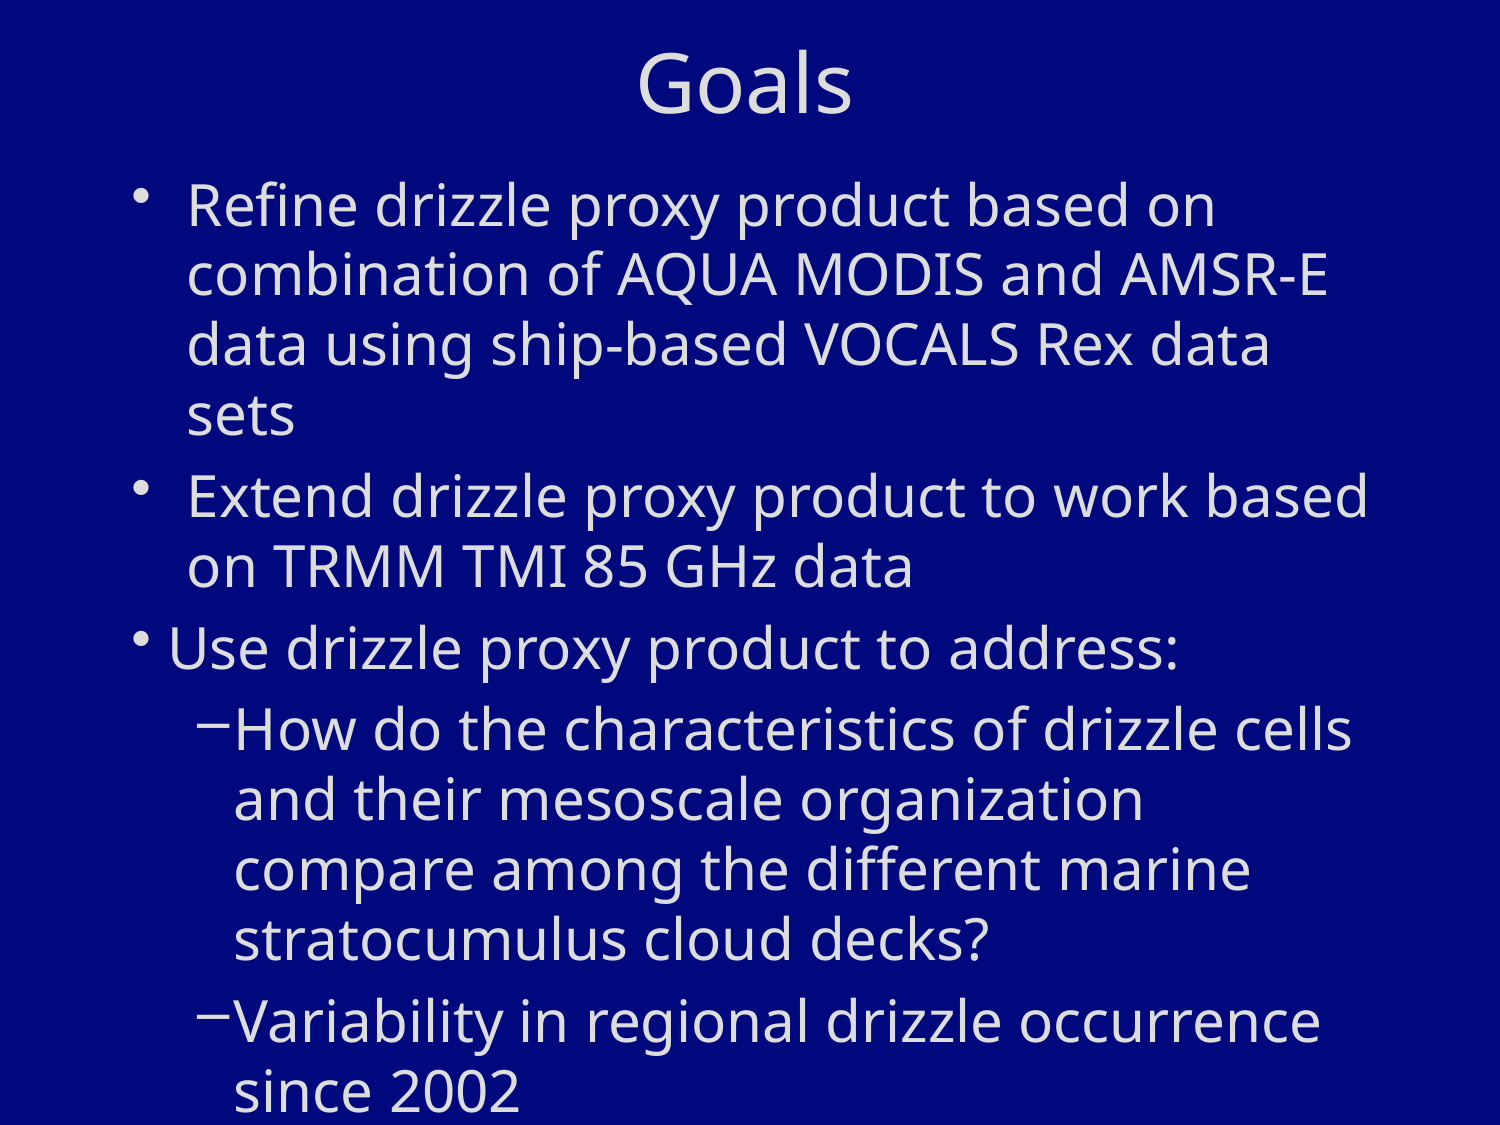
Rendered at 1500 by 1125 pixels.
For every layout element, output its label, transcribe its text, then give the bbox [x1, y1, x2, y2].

list Refine drizzle proxy product based on combination of AQUA MODIS and AMSR-E data using ship-based VOCALS Rex data sets Extend drizzle proxy product to work based on TRMM TMI 85 GHz data Use drizzle proxy product to address: How do the characteristics of drizzle cells and their mesoscale organization compare among the different marine stratocumulus cloud decks? Variability in regional drizzle occurrence since 2002 [116, 160, 1392, 971]
title Goals [107, 0, 1383, 160]
